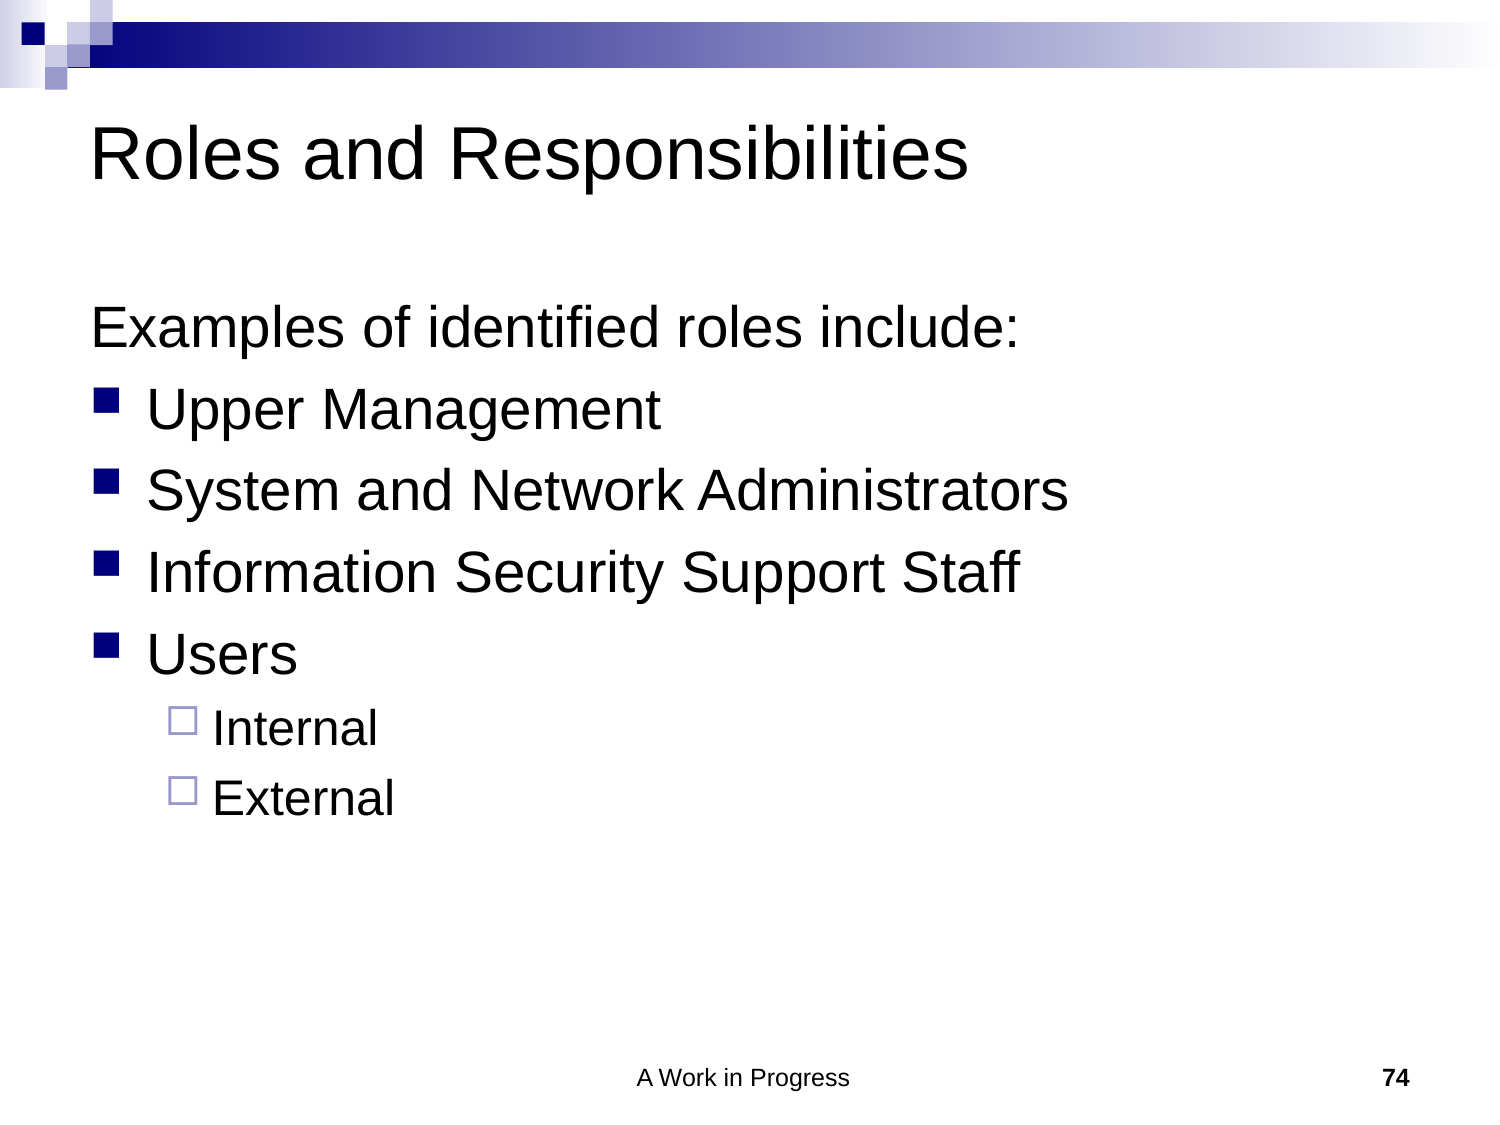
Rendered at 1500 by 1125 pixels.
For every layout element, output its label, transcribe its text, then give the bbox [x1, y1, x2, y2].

list Examples of identified roles include: Upper Management System and Network Administrators Information Security Support Staff Users Internal External [74, 199, 1500, 988]
footer A Work in Progress [437, 1023, 1051, 1100]
text_box Roles and Responsibilities [74, 37, 1425, 263]
slide_number 74 [1074, 1023, 1426, 1100]
